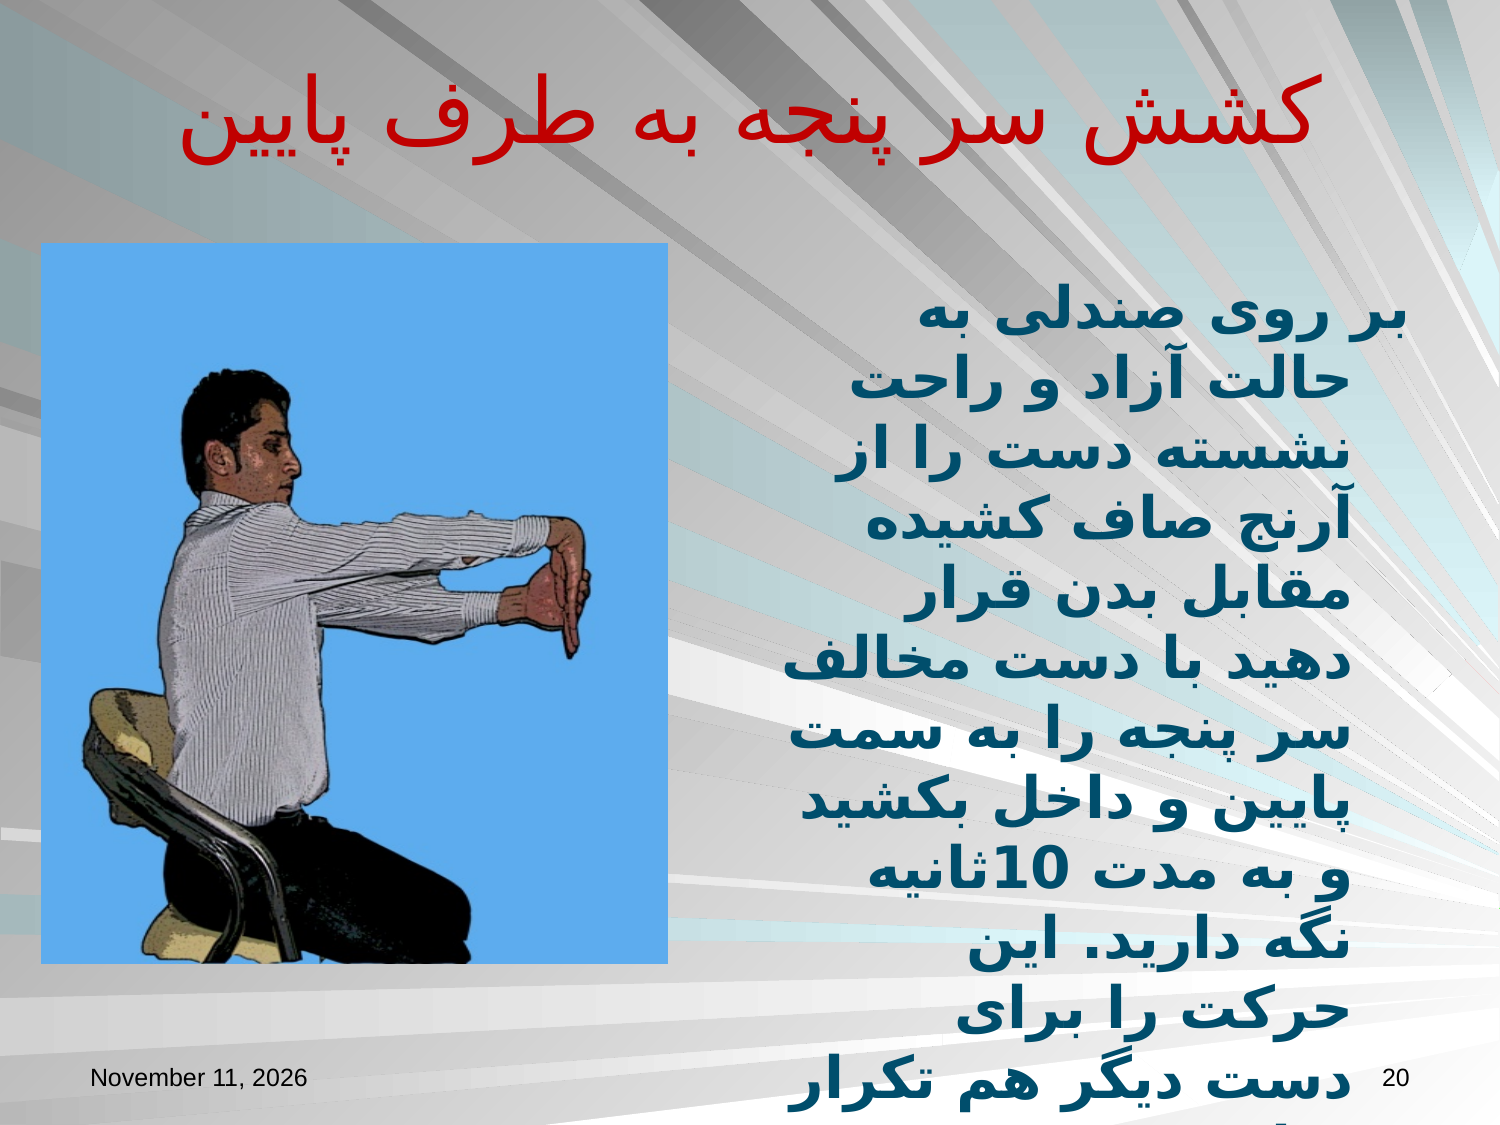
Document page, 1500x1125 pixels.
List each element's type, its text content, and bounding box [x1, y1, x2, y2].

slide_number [74, 1023, 426, 1100]
list بر روی صندلی به حالت آزاد و راحت نشسته دست را از آرنج صاف کشیده مقابل بدن قرار دهید با دست مخالف سر پنجه را به سمت پایین و داخل بکشید و به مدت 10ثانیه نگه دارید. این حرکت را برای دست دیگر هم تکرار نمایید. [762, 262, 1426, 1006]
slide_number 20 [1074, 1023, 1426, 1100]
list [41, 243, 668, 965]
title کشش سر پنجه به طرف پایین [74, 89, 1426, 234]
